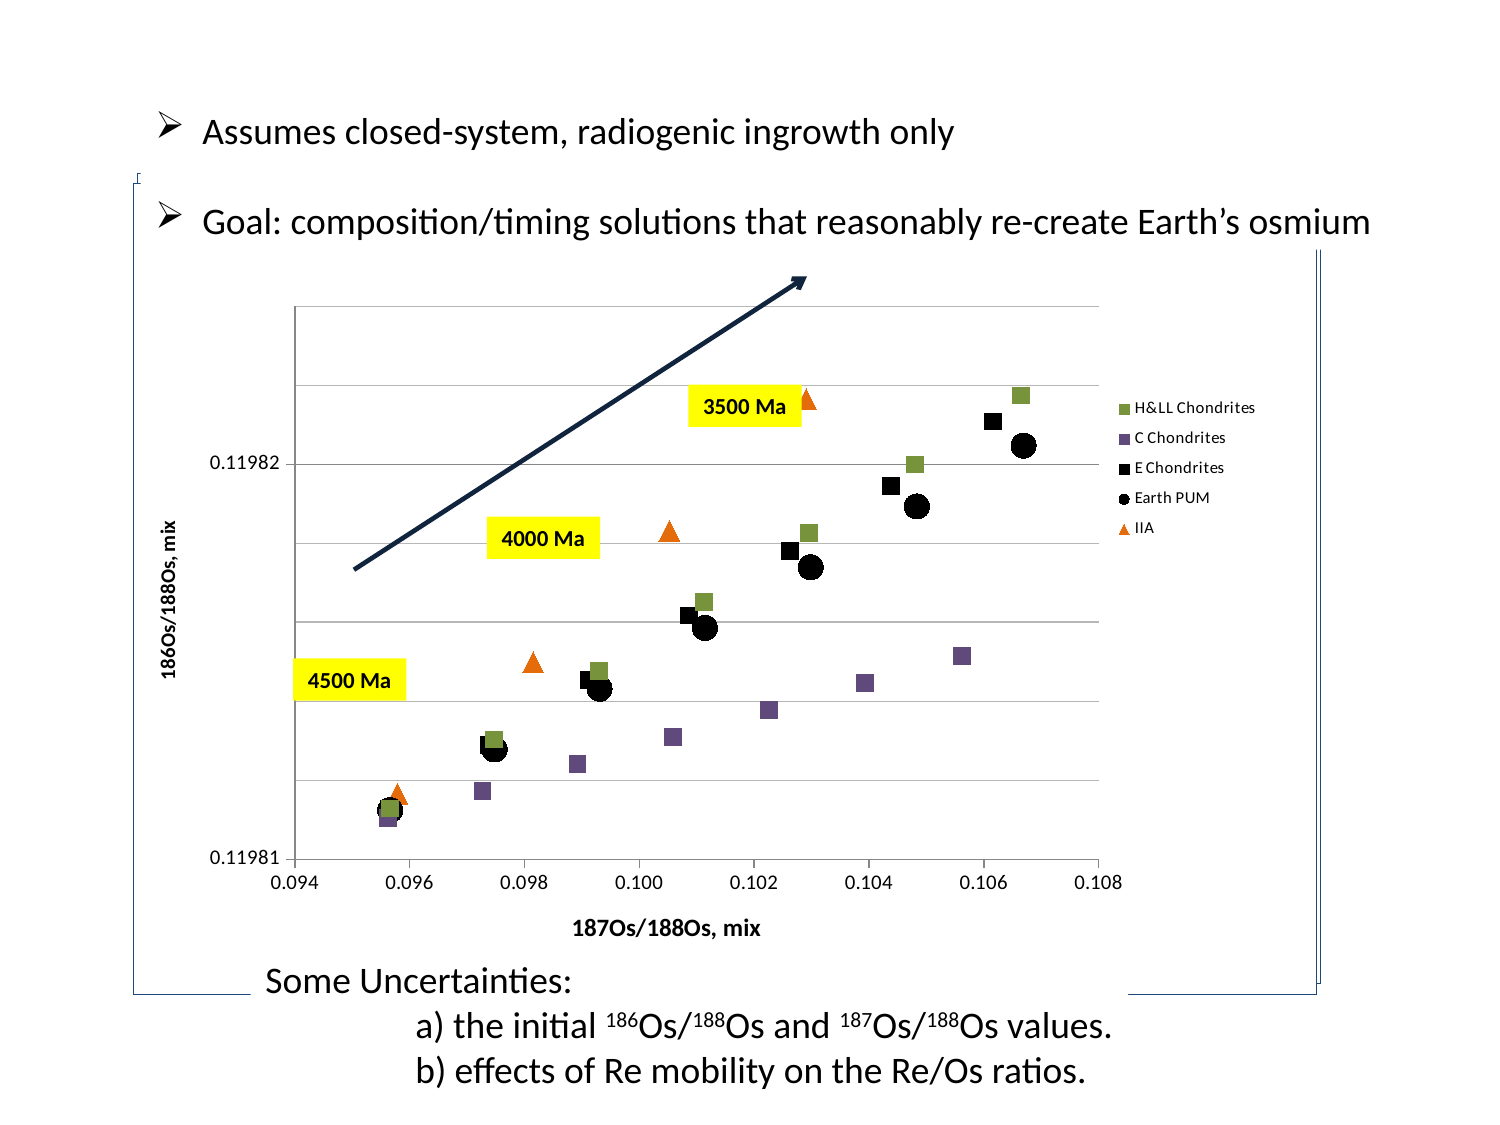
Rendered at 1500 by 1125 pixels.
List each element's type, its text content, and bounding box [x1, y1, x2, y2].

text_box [133, 183, 1317, 995]
text_box Some Uncertainties: a) the initial 186Os/188Os and 187Os/188Os values. b) effects of Re mobility on the Re/Os ratios. [250, 1003, 1129, 1099]
text_box Assumes closed-system, radiogenic ingrowth only Goal: composition/timing solutions that reasonably re-create Earth’s osmium [140, 99, 1388, 250]
chart [137, 173, 1322, 985]
